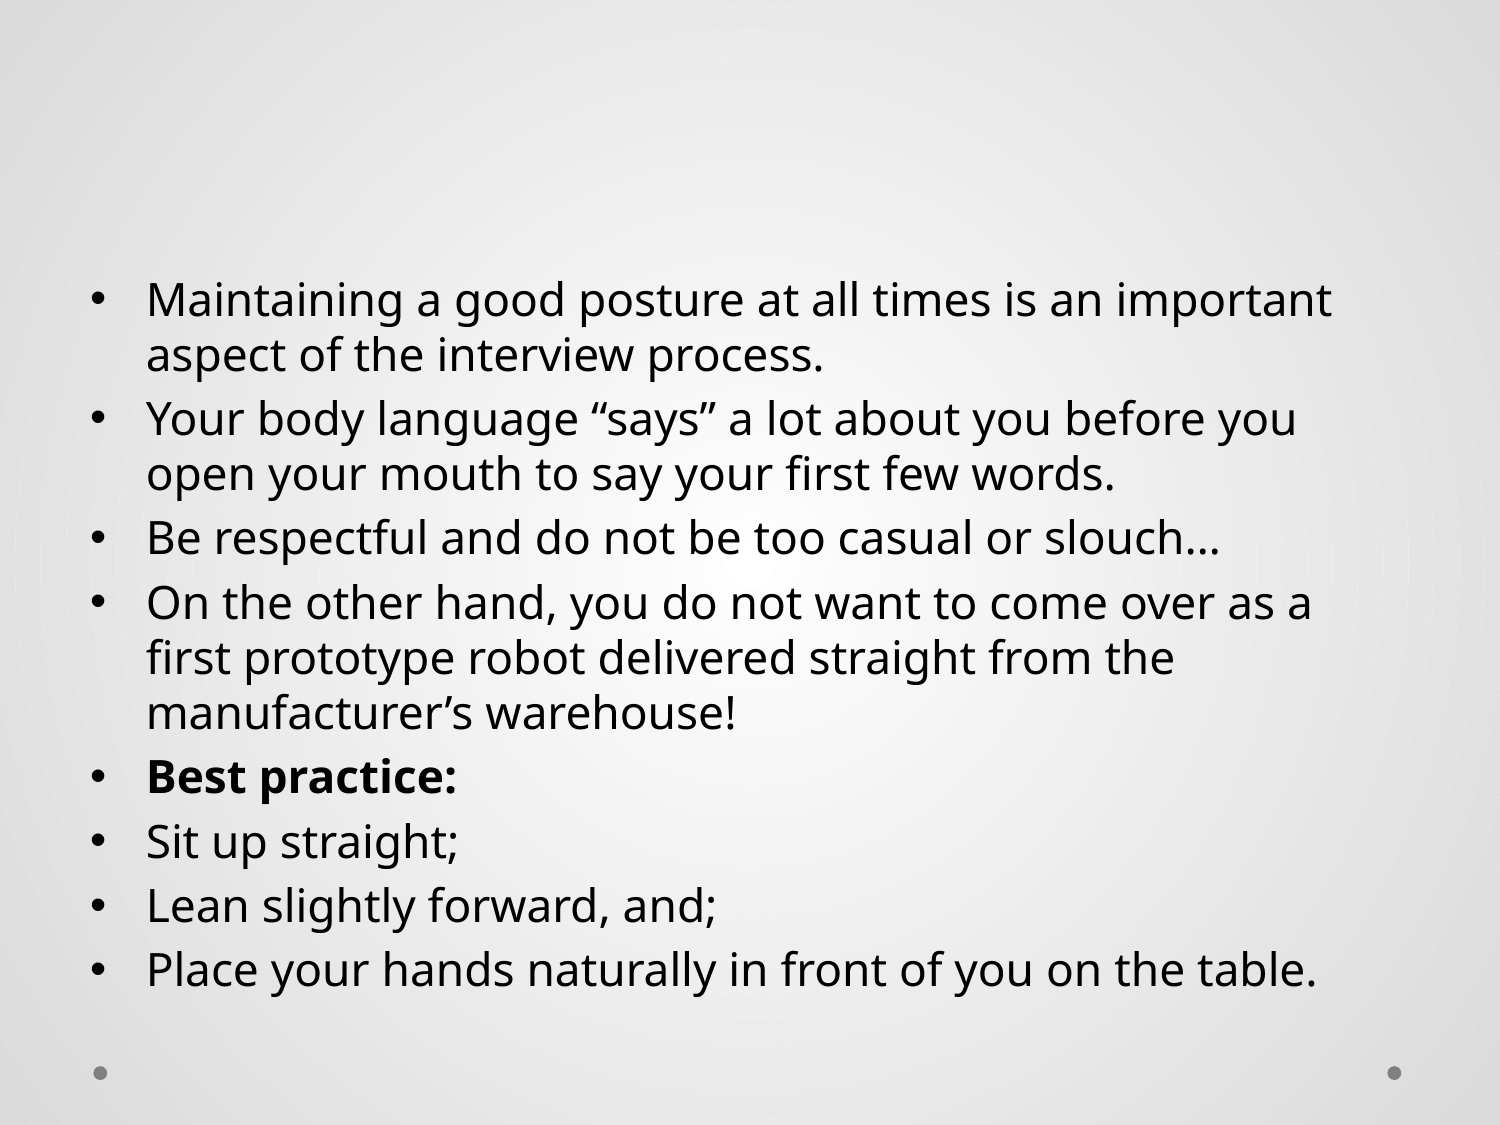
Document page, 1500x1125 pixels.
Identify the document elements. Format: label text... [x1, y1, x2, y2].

list Maintaining a good posture at all times is an important aspect of the interview process. Your body language “says” a lot about you before you open your mouth to say your first few words. Be respectful and do not be too casual or slouch… On the other hand, you do not want to come over as a first prototype robot delivered straight from the manufacturer’s warehouse! Best practice: Sit up straight; Lean slightly forward, and; Place your hands naturally in front of you on the table. [75, 262, 1425, 1005]
